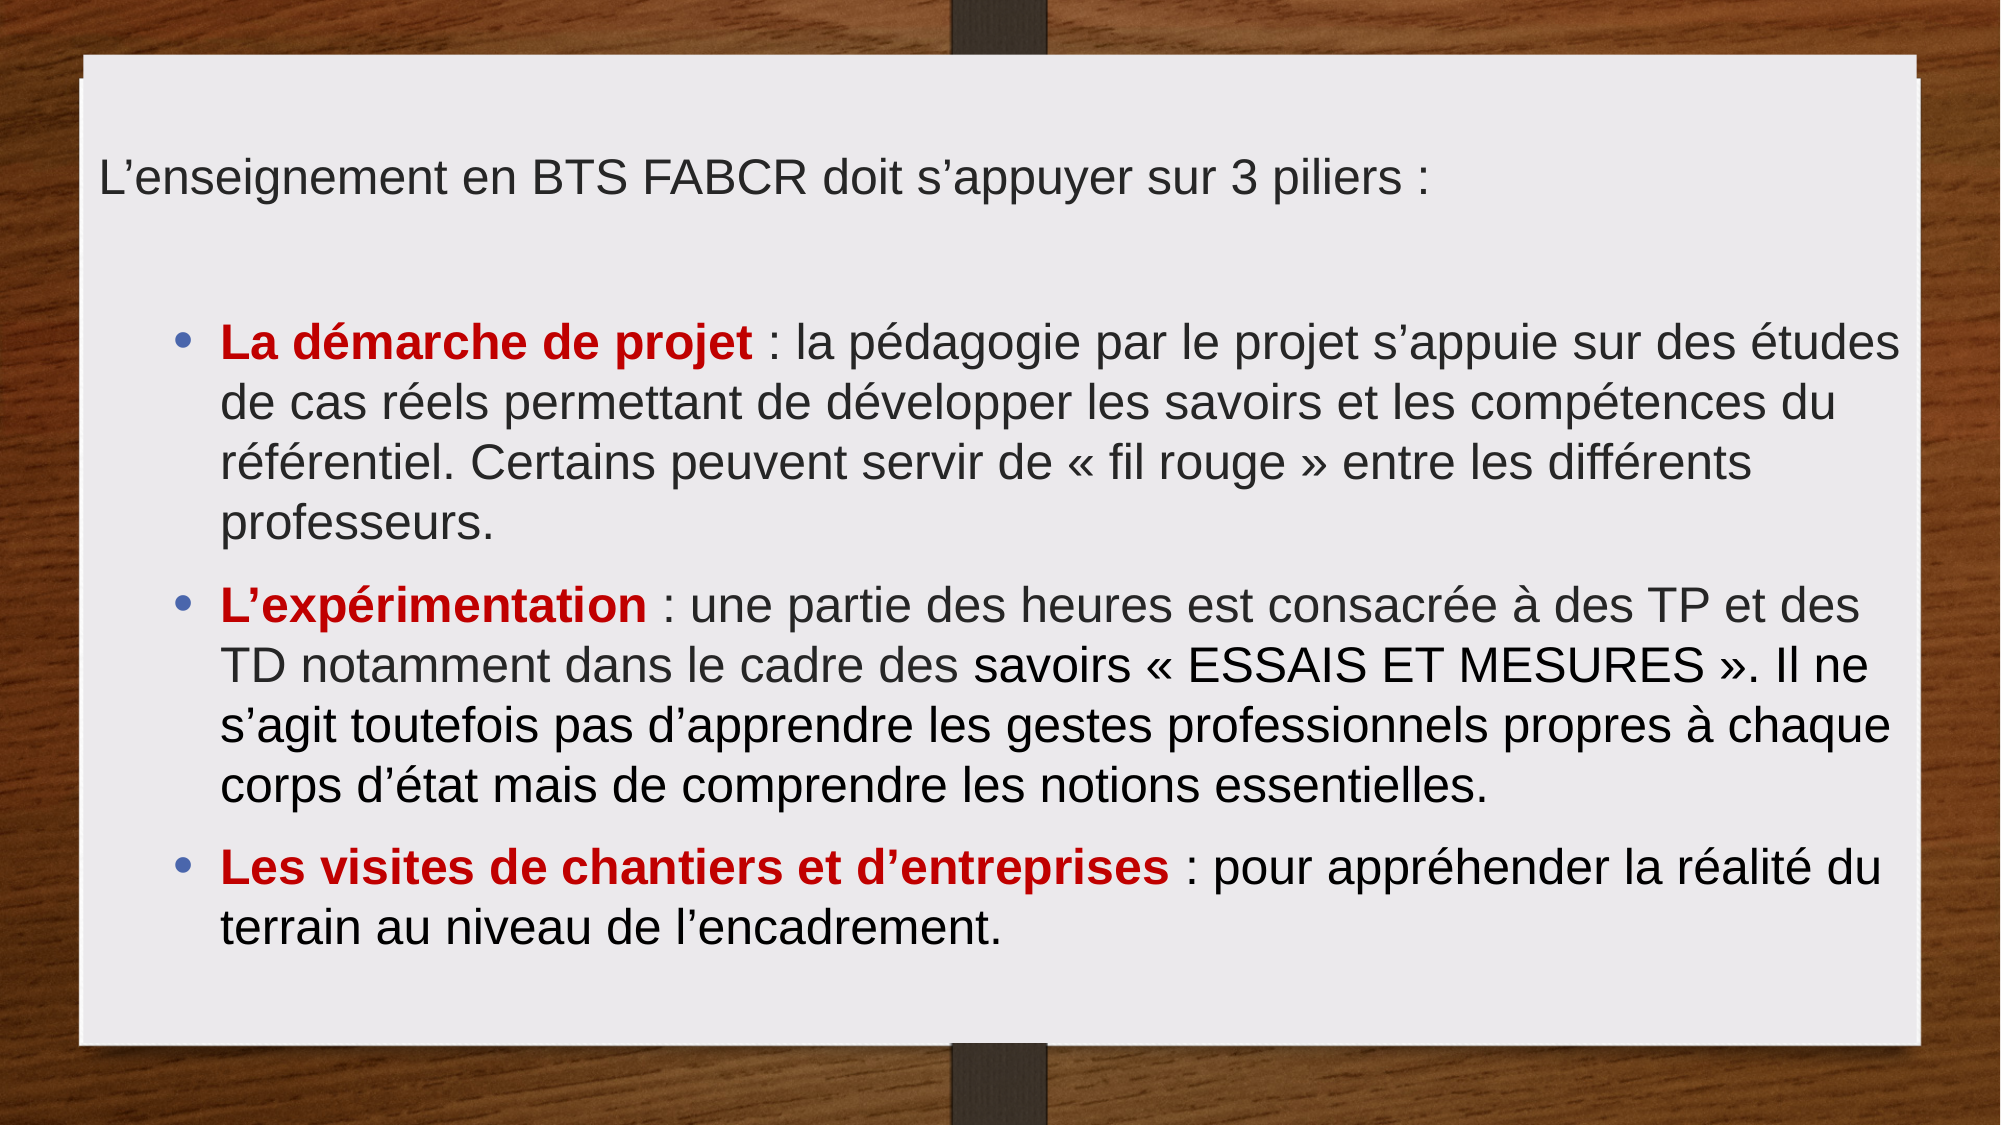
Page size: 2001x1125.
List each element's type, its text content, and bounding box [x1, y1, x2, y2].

list L’enseignement en BTS FABCR doit s’appuyer sur 3 piliers : La démarche de projet : la pédagogie par le projet s’appuie sur des études de cas réels permettant de développer les savoirs et les compétences du référentiel. Certains peuvent servir de « fil rouge » entre les différents professeurs. L’expérimentation : une partie des heures est consacrée à des TP et des TD notamment dans le cadre des savoirs « ESSAIS ET MESURES ». Il ne s’agit toutefois pas d’apprendre les gestes professionnels propres à chaque corps d’état mais de comprendre les notions essentielles. Les visites de chantiers et d’entreprises : pour appréhender la réalité du terrain au niveau de l’encadrement. [83, 54, 1917, 1043]
picture [949, 0, 2001, 1125]
picture [0, 0, 948, 1125]
